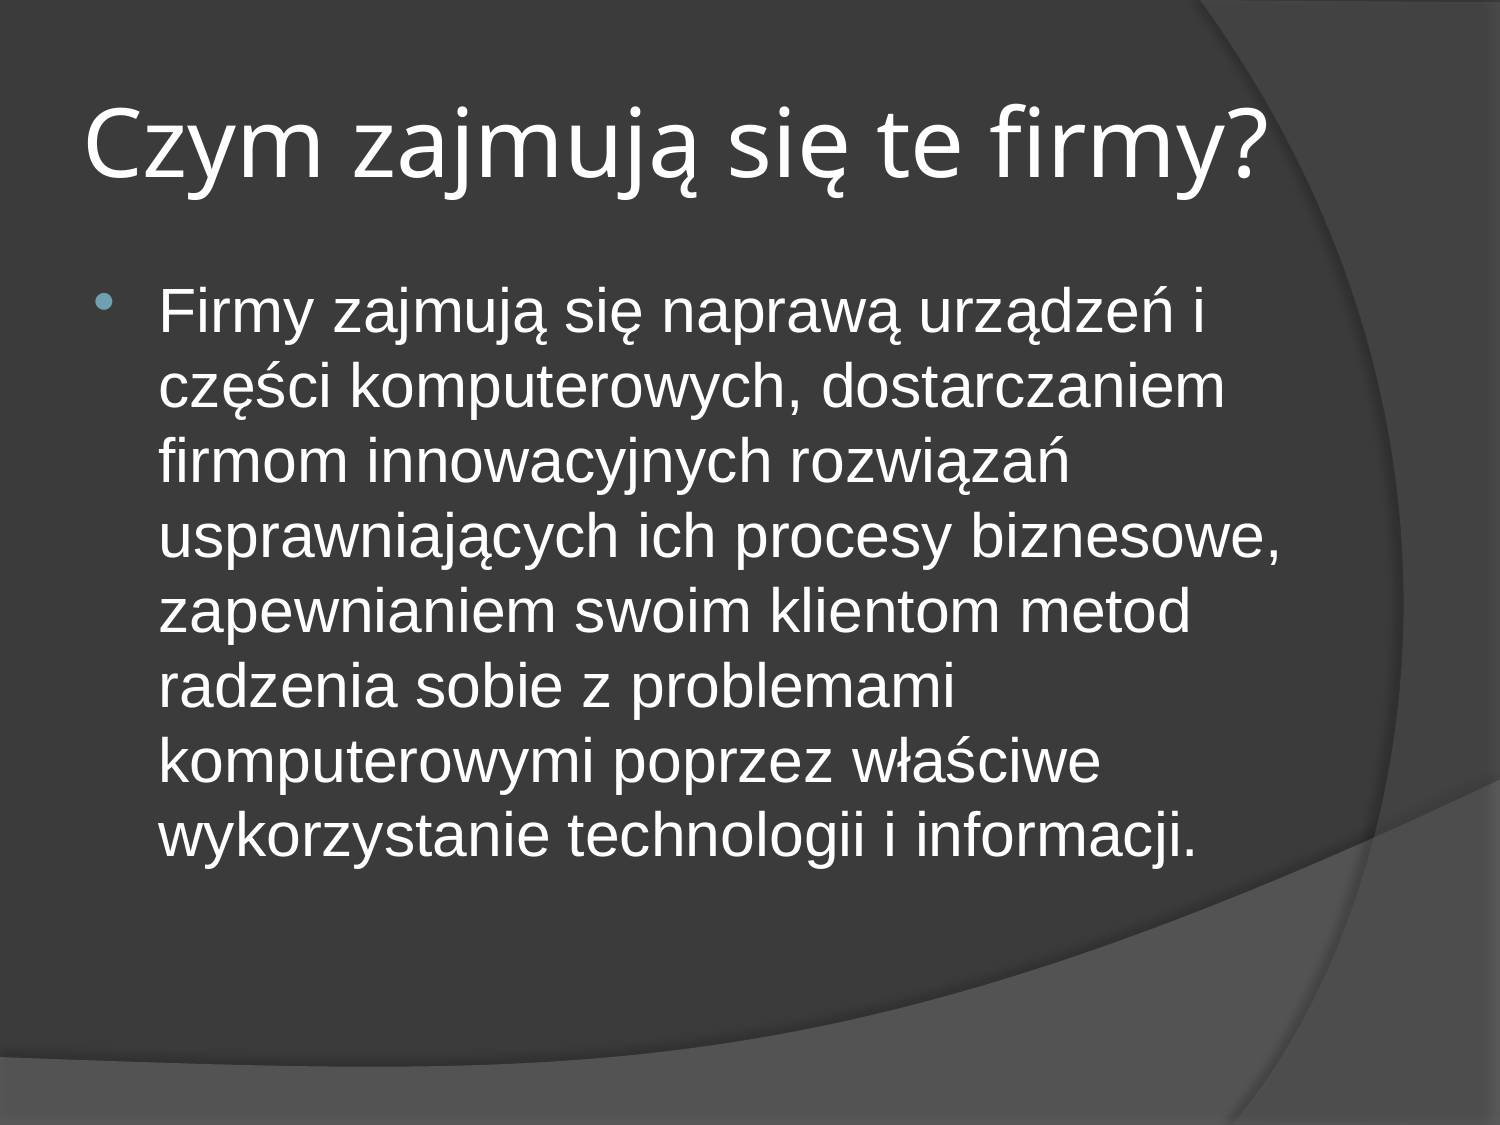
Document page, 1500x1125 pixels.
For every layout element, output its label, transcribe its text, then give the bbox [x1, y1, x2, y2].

title Czym zajmują się te firmy? [75, 45, 1300, 233]
list Firmy zajmują się naprawą urządzeń i części komputerowych, dostarczaniem firmom innowacyjnych rozwiązań usprawniających ich procesy biznesowe, zapewnianiem swoim klientom metod radzenia sobie z problemami komputerowymi poprzez właściwe wykorzystanie technologii i informacji. [75, 262, 1300, 1005]
